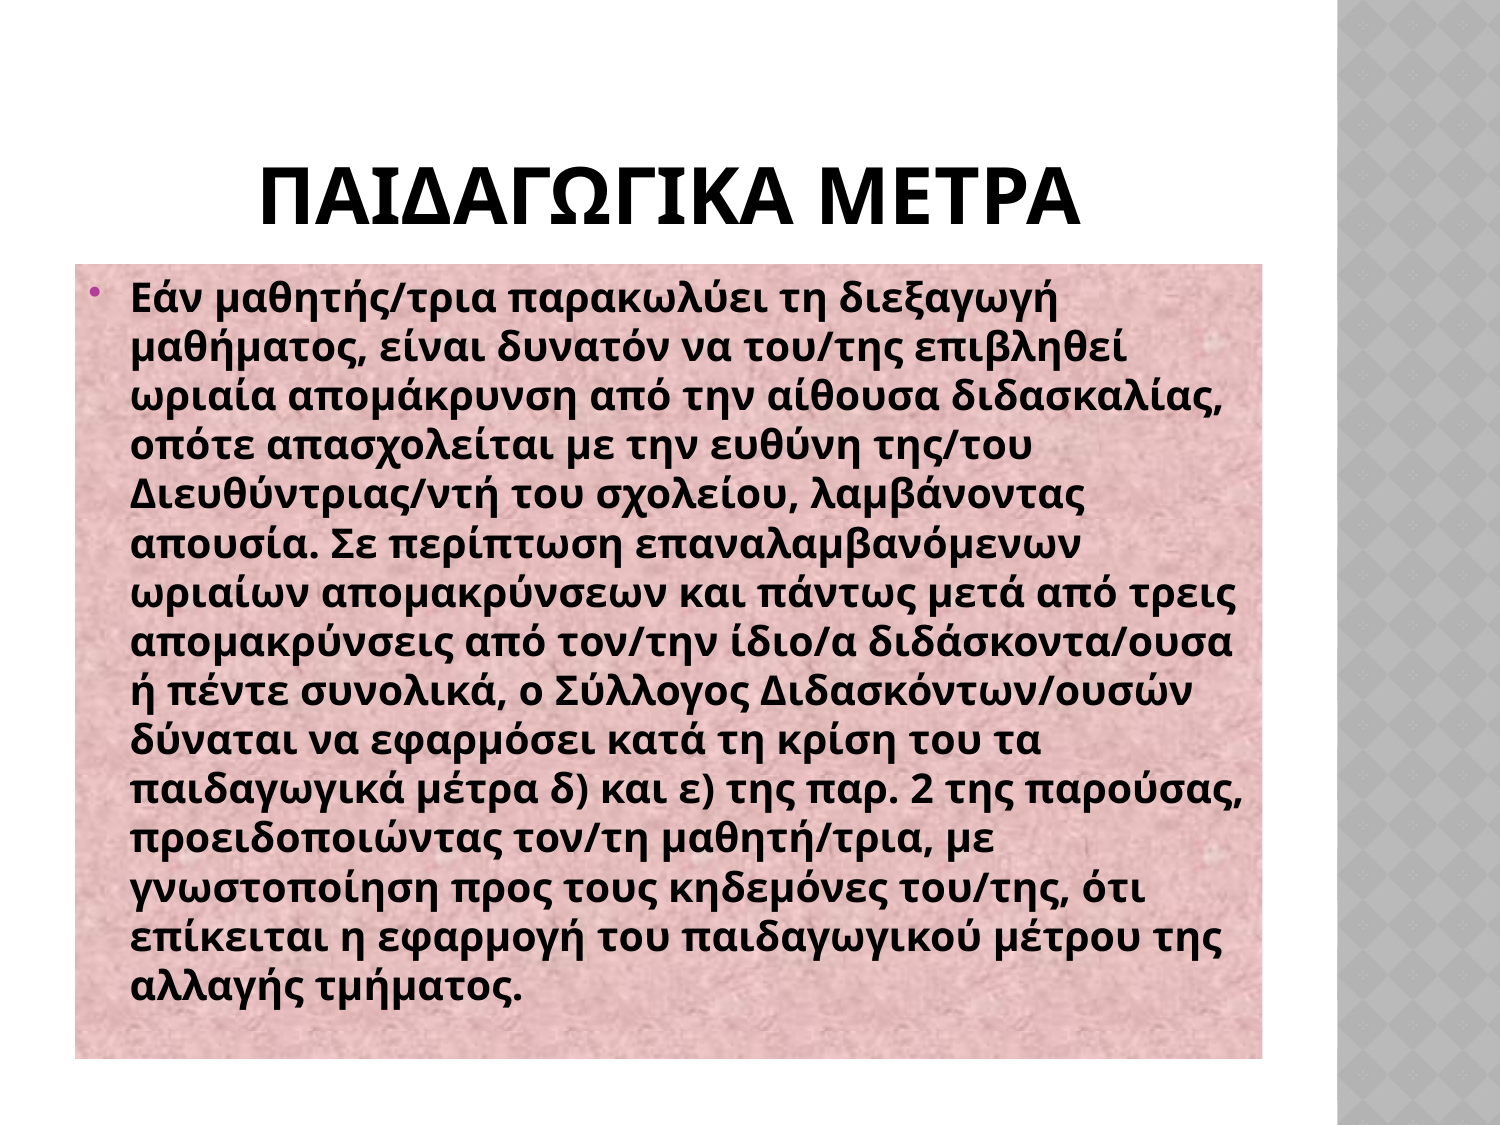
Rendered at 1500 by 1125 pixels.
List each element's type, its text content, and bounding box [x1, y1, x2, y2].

title Παιδαγωγικα μετρα [75, 52, 1263, 240]
list Εάν μαθητής/τρια παρακωλύει τη διεξαγωγή μαθήματος, είναι δυνατόν να του/της επιβληθεί ωριαία απομάκρυνση από την αίθουσα διδασκαλίας, οπότε απασχολείται με την ευθύνη της/του Διευθύντριας/ντή του σχολείου, λαμβάνοντας απουσία. Σε περίπτωση επαναλαμβανόμενων ωριαίων απομακρύνσεων και πάντως μετά από τρεις απομακρύνσεις από τον/την ίδιο/α διδάσκοντα/ουσα ή πέντε συνολικά, ο Σύλλογος Διδασκόντων/ουσών δύναται να εφαρμόσει κατά τη κρίση του τα παιδαγωγικά μέτρα δ) και ε) της παρ. 2 της παρούσας, προειδοποιώντας τον/τη μαθητή/τρια, με γνωστοποίηση προς τους κηδεμόνες του/της, ότι επίκειται η εφαρμογή του παιδαγωγικού μέτρου της αλλαγής τμήματος. [75, 264, 1263, 1059]
